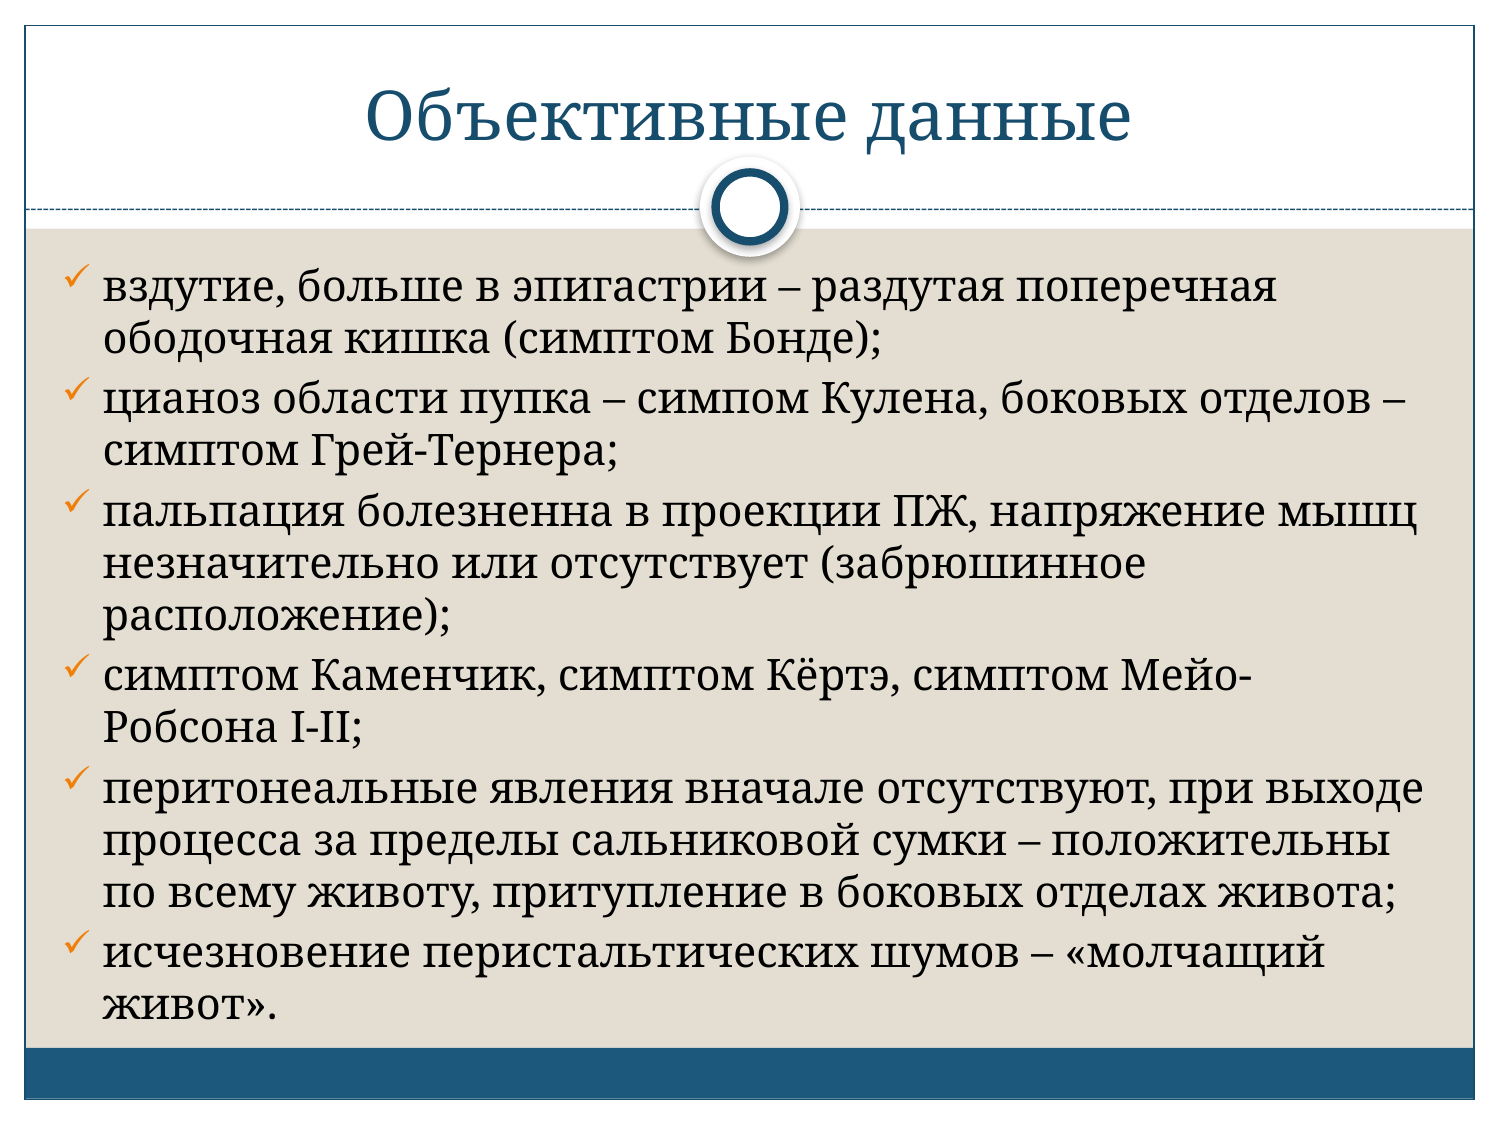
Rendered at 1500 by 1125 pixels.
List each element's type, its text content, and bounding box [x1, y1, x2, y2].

title Объективные данные [49, 37, 1450, 163]
list вздутие, больше в эпигастрии – раздутая поперечная ободоч­ная кишка (симптом Бонде); цианоз области пупка – симпом Кулена, боковых отделов – симптом Грей-Тернера; пальпация болезненна в проекции ПЖ, напряжение мышц незначительно или отсутствует (забрюшинное расположение); симптом Каменчик, симптом Кёртэ, симптом Мейо-Робсона I-II; перитонеальные явления вначале отсутствуют, при выходе процесса за пределы сальниковой сумки – положительны по всему животу, притупление в боковых отделах живота; исчезновение перистальтических шумов – «молчащий живот». [46, 250, 1443, 1067]
